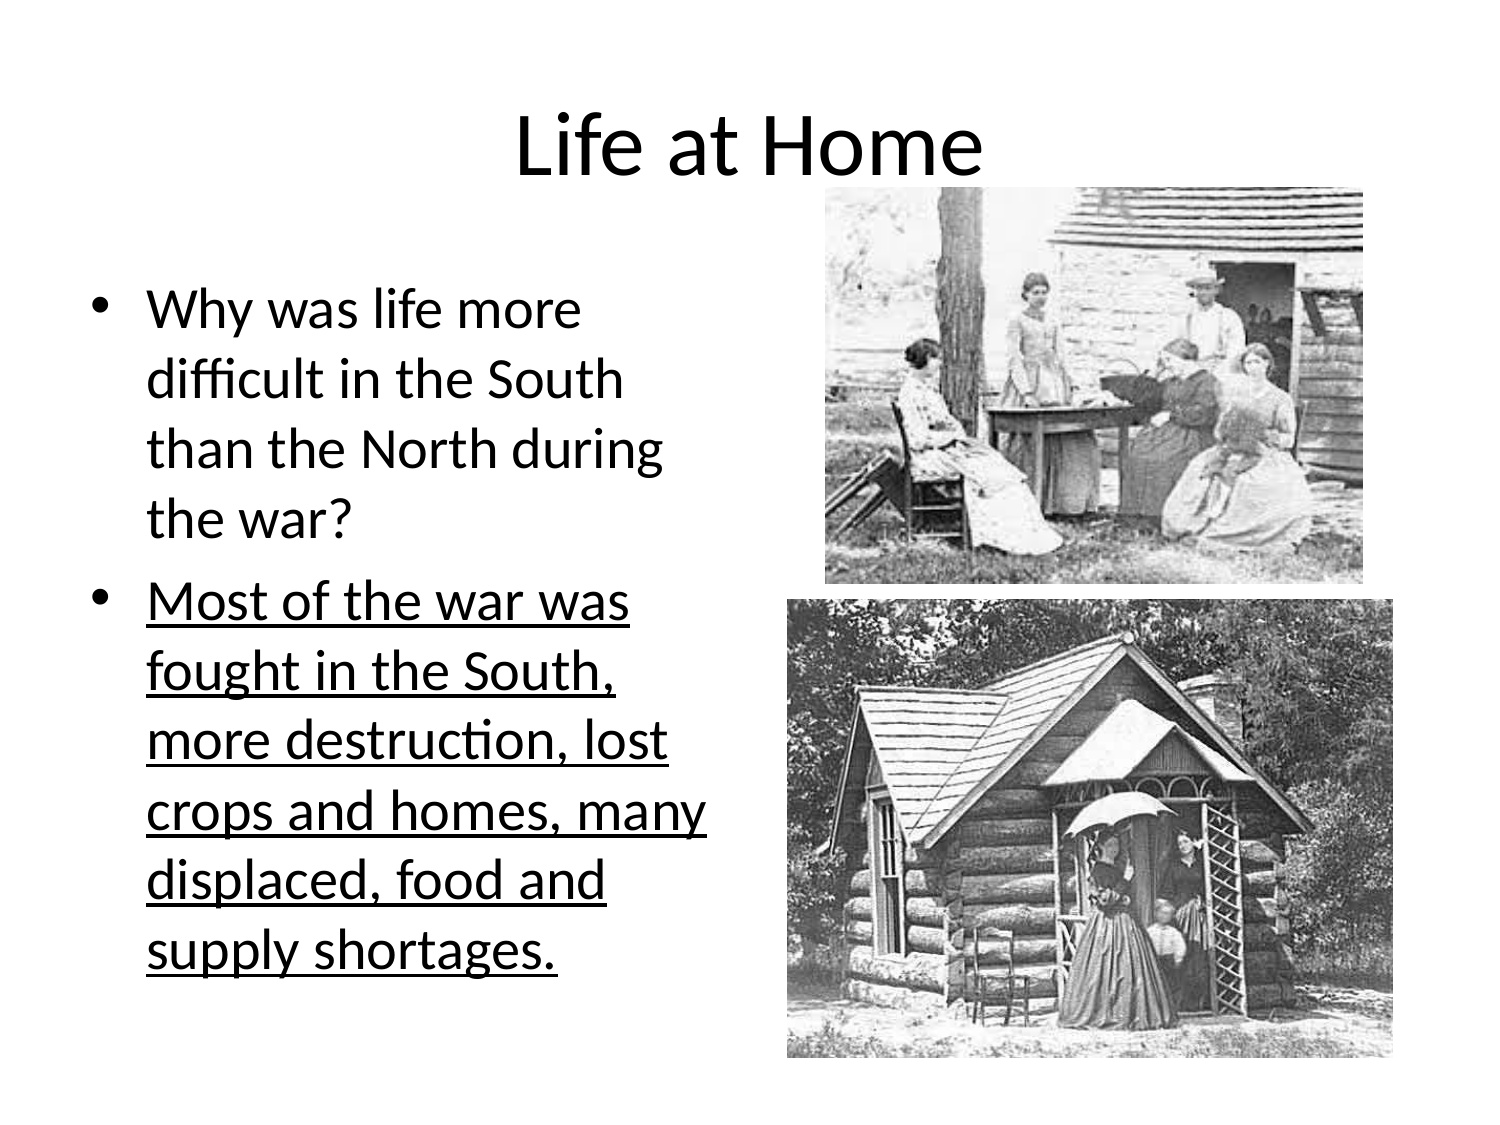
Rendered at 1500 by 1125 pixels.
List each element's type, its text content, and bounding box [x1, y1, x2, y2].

picture [787, 599, 1394, 1058]
title Life at Home [75, 45, 1425, 233]
list Why was life more difficult in the South than the North during the war? Most of the war was fought in the South, more destruction, lost crops and homes, many displaced, food and supply shortages. [75, 262, 738, 1005]
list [824, 187, 1363, 584]
